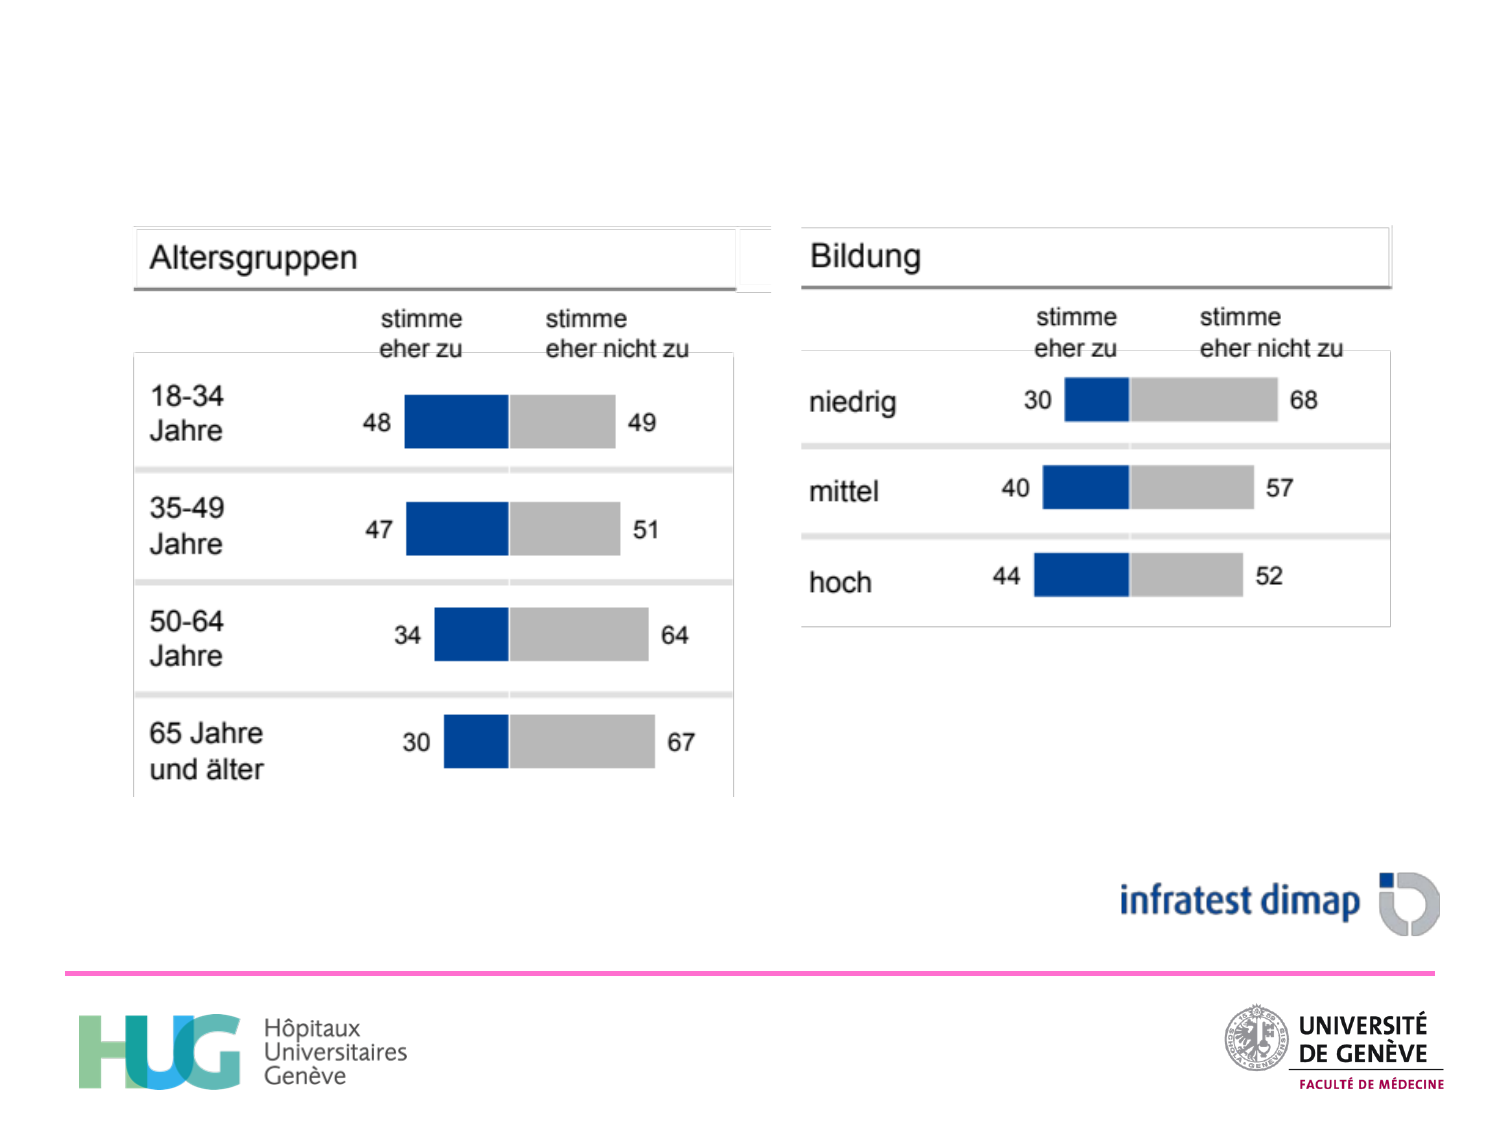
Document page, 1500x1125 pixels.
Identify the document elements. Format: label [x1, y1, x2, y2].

picture [1080, 861, 1474, 954]
picture [1215, 989, 1460, 1106]
picture [79, 1014, 407, 1090]
picture [112, 225, 772, 797]
picture [801, 225, 1429, 666]
